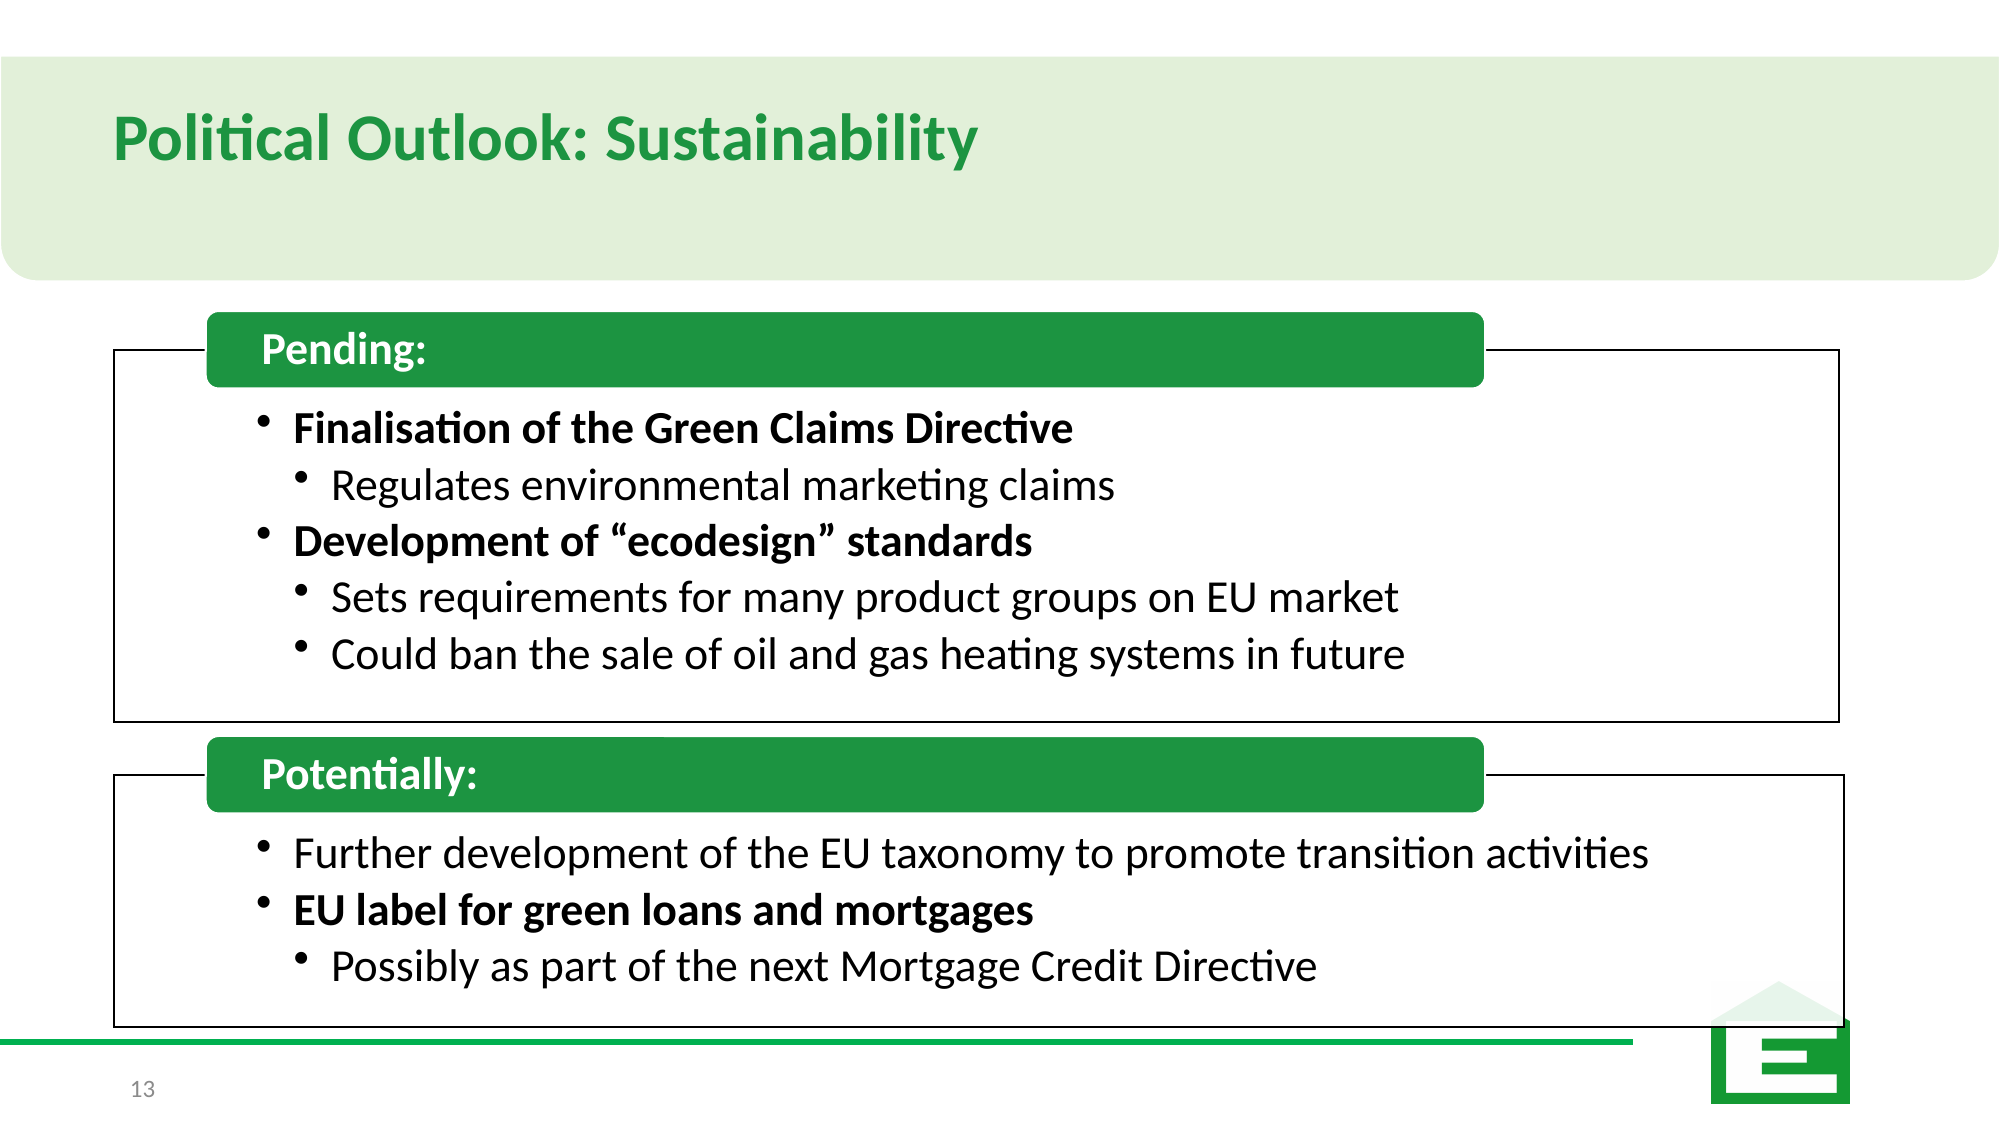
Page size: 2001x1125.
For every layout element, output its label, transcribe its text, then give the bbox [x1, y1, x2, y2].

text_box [114, 308, 1943, 1030]
text_box [0, 54, 2000, 283]
picture [1711, 1030, 1850, 1104]
list Political Outlook: Sustainability [98, 95, 1904, 212]
slide_number 13 [82, 1057, 171, 1118]
